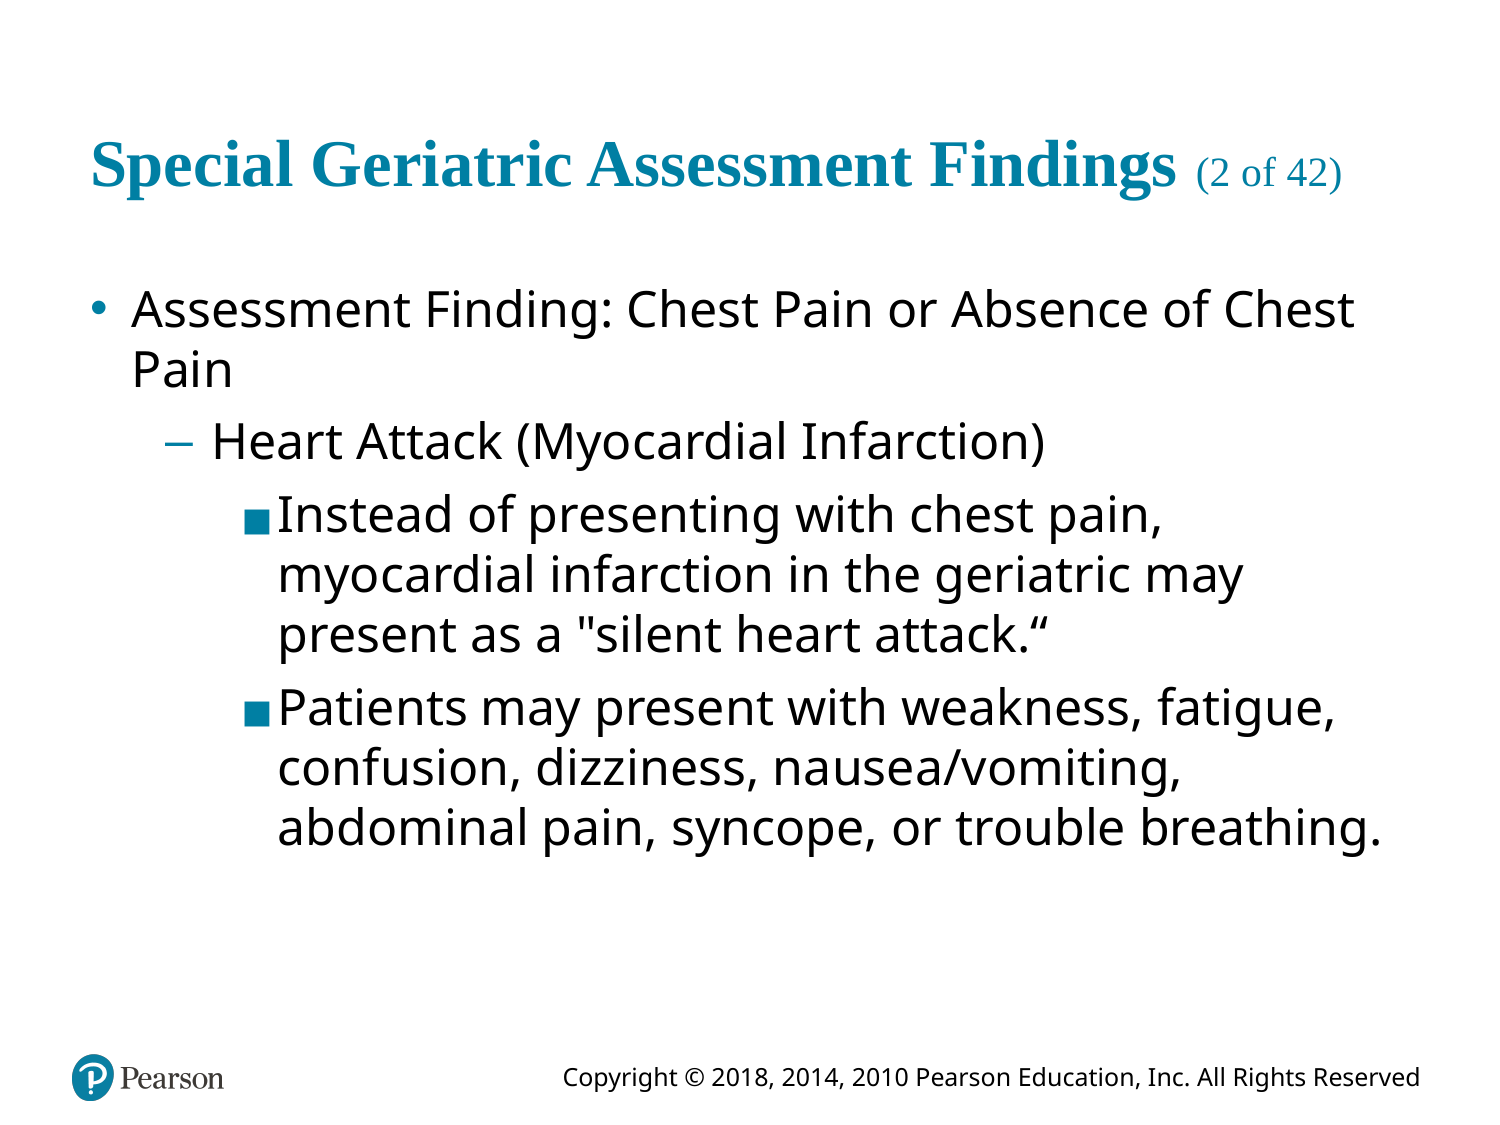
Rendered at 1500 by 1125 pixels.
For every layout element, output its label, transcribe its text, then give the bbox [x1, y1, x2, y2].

picture [98, 1054, 224, 1101]
picture [72, 1054, 88, 1070]
title Special Geriatric Assessment Findings (2 of 42) [75, 35, 1425, 216]
list Assessment Finding: Chest Pain or Absence of Chest Pain Heart Attack (Myocardial Infarction) Instead of presenting with chest pain, myocardial infarction in the geriatric may present as a "silent heart attack.“ Patients may present with weakness, fatigue, confusion, dizziness, nausea/vomiting, abdominal pain, syncope, or trouble breathing. [75, 262, 1425, 876]
picture [72, 1087, 83, 1101]
picture [80, 1063, 106, 1088]
